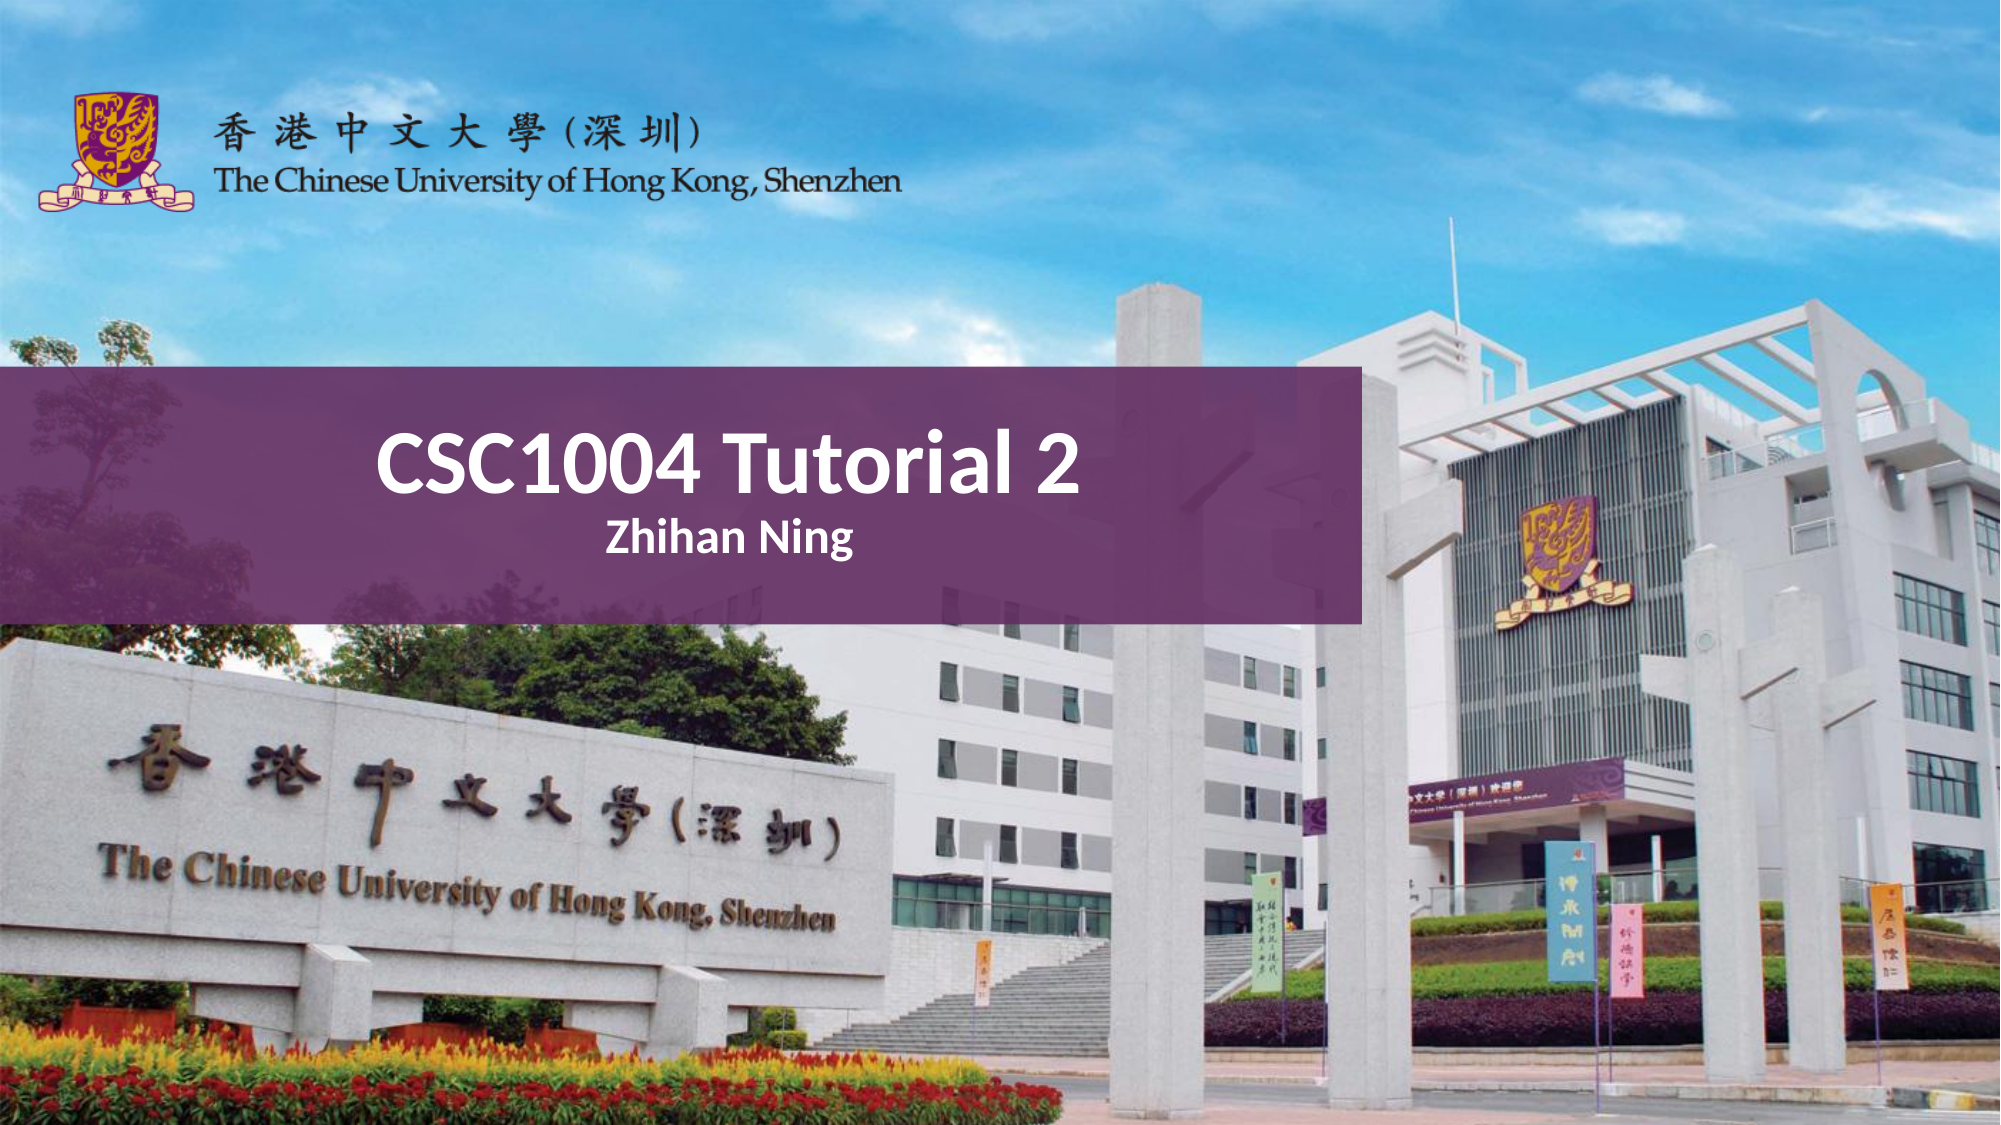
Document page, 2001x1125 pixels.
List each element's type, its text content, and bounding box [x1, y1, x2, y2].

picture [0, 0, 2000, 1125]
title CSC1004 Tutorial 2 Zhihan Ning [97, 383, 1362, 608]
